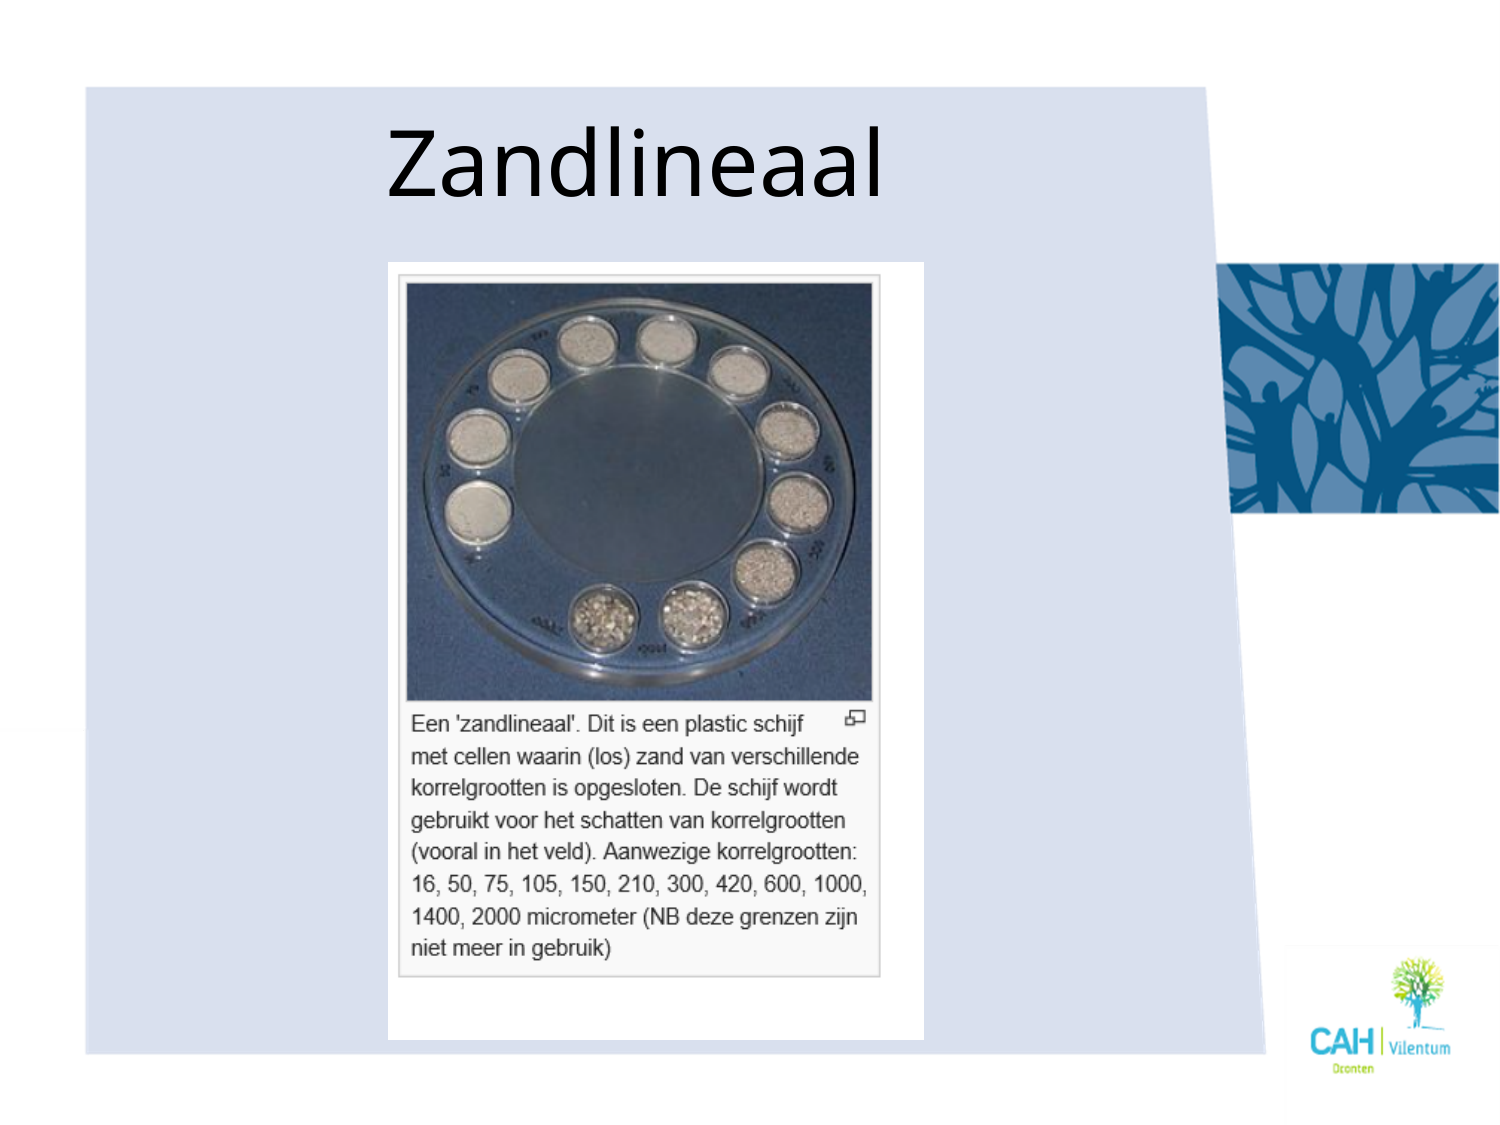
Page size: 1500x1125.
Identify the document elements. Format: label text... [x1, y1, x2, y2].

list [388, 262, 924, 1040]
picture [0, 0, 1500, 1125]
title Zandlineaal [75, 87, 1198, 233]
